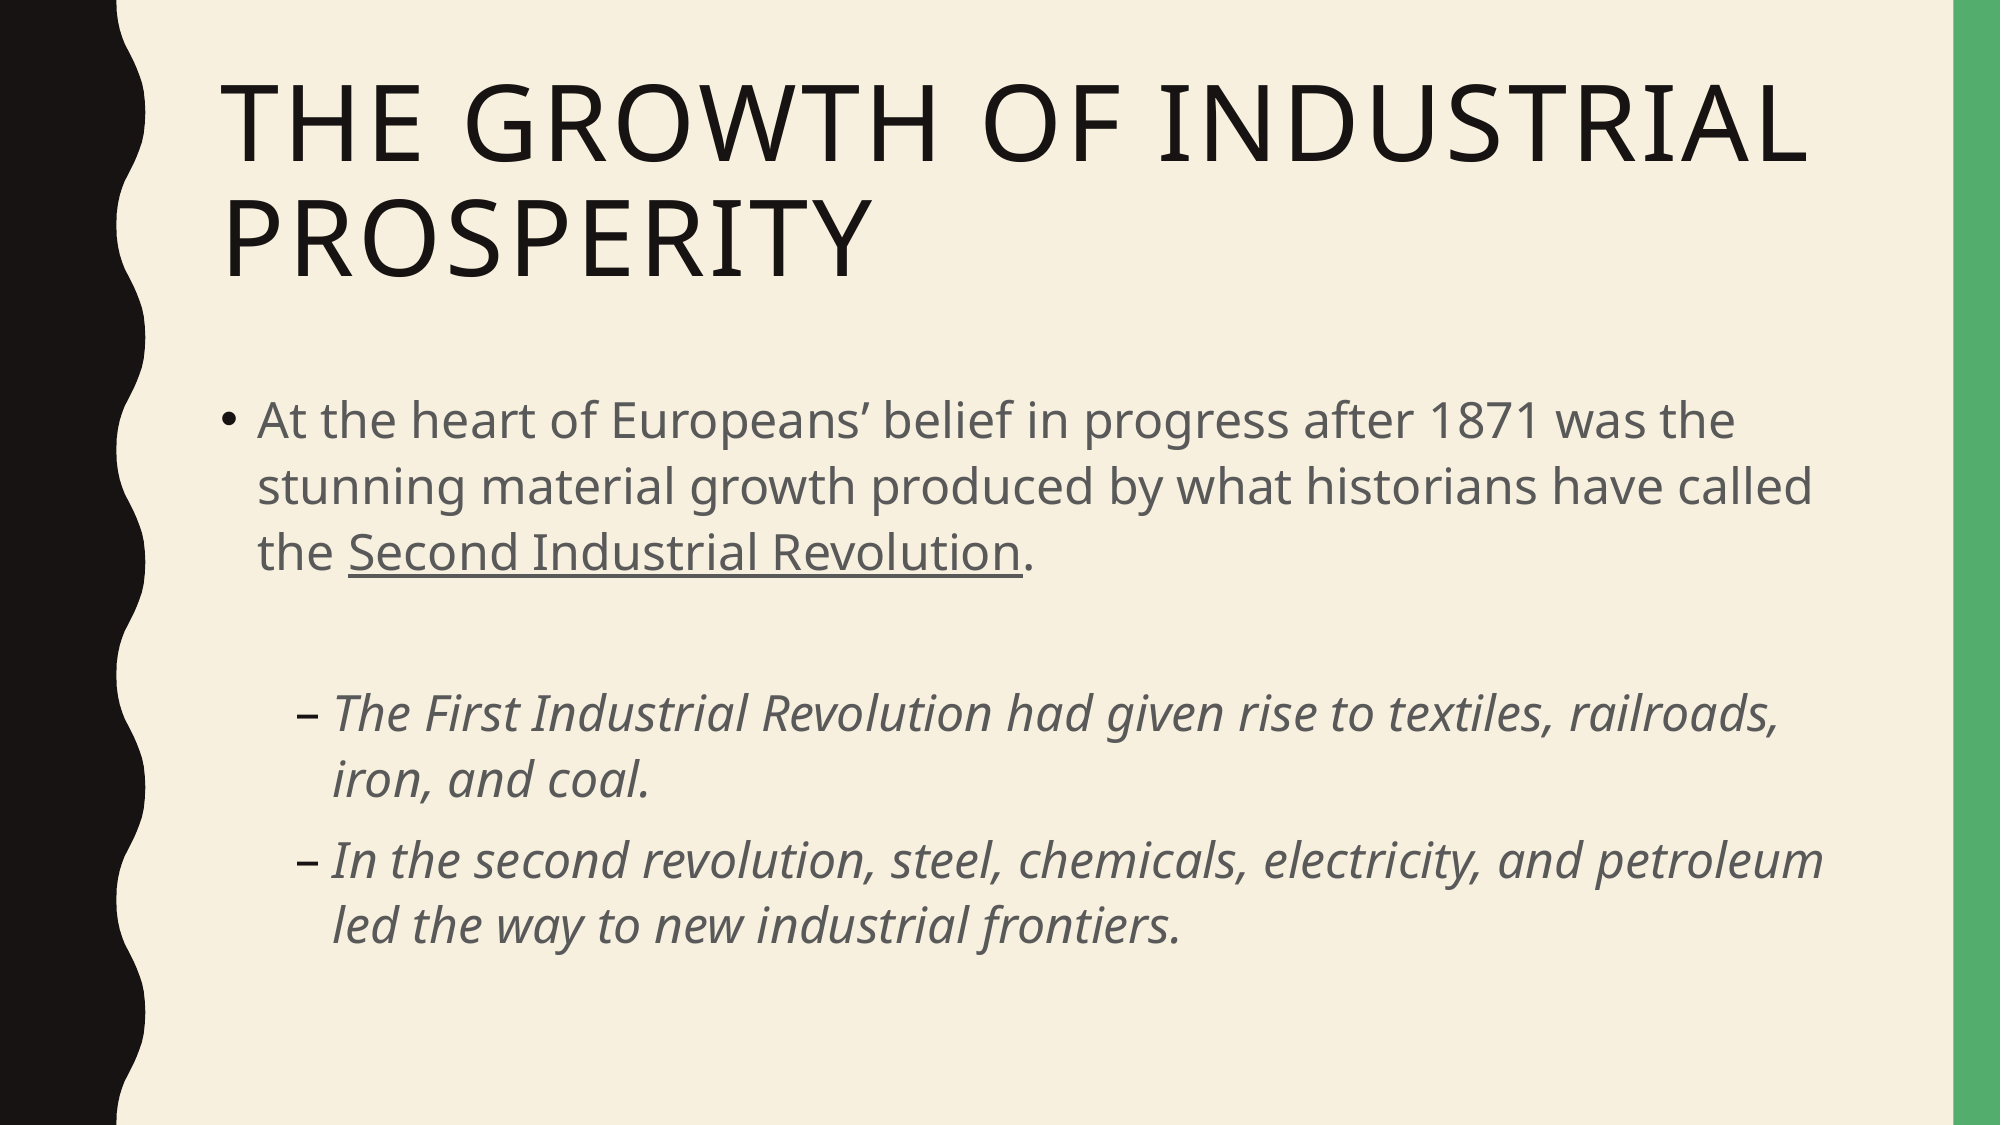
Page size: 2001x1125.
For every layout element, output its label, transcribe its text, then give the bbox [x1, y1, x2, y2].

title The Growth of Industrial Prosperity [205, 62, 1875, 308]
list At the heart of Europeans’ belief in progress after 1871 was the stunning material growth produced by what historians have called the Second Industrial Revolution. The First Industrial Revolution had given rise to textiles, railroads, iron, and coal. In the second revolution, steel, chemicals, electricity, and petroleum led the way to new industrial frontiers. [205, 375, 1875, 965]
